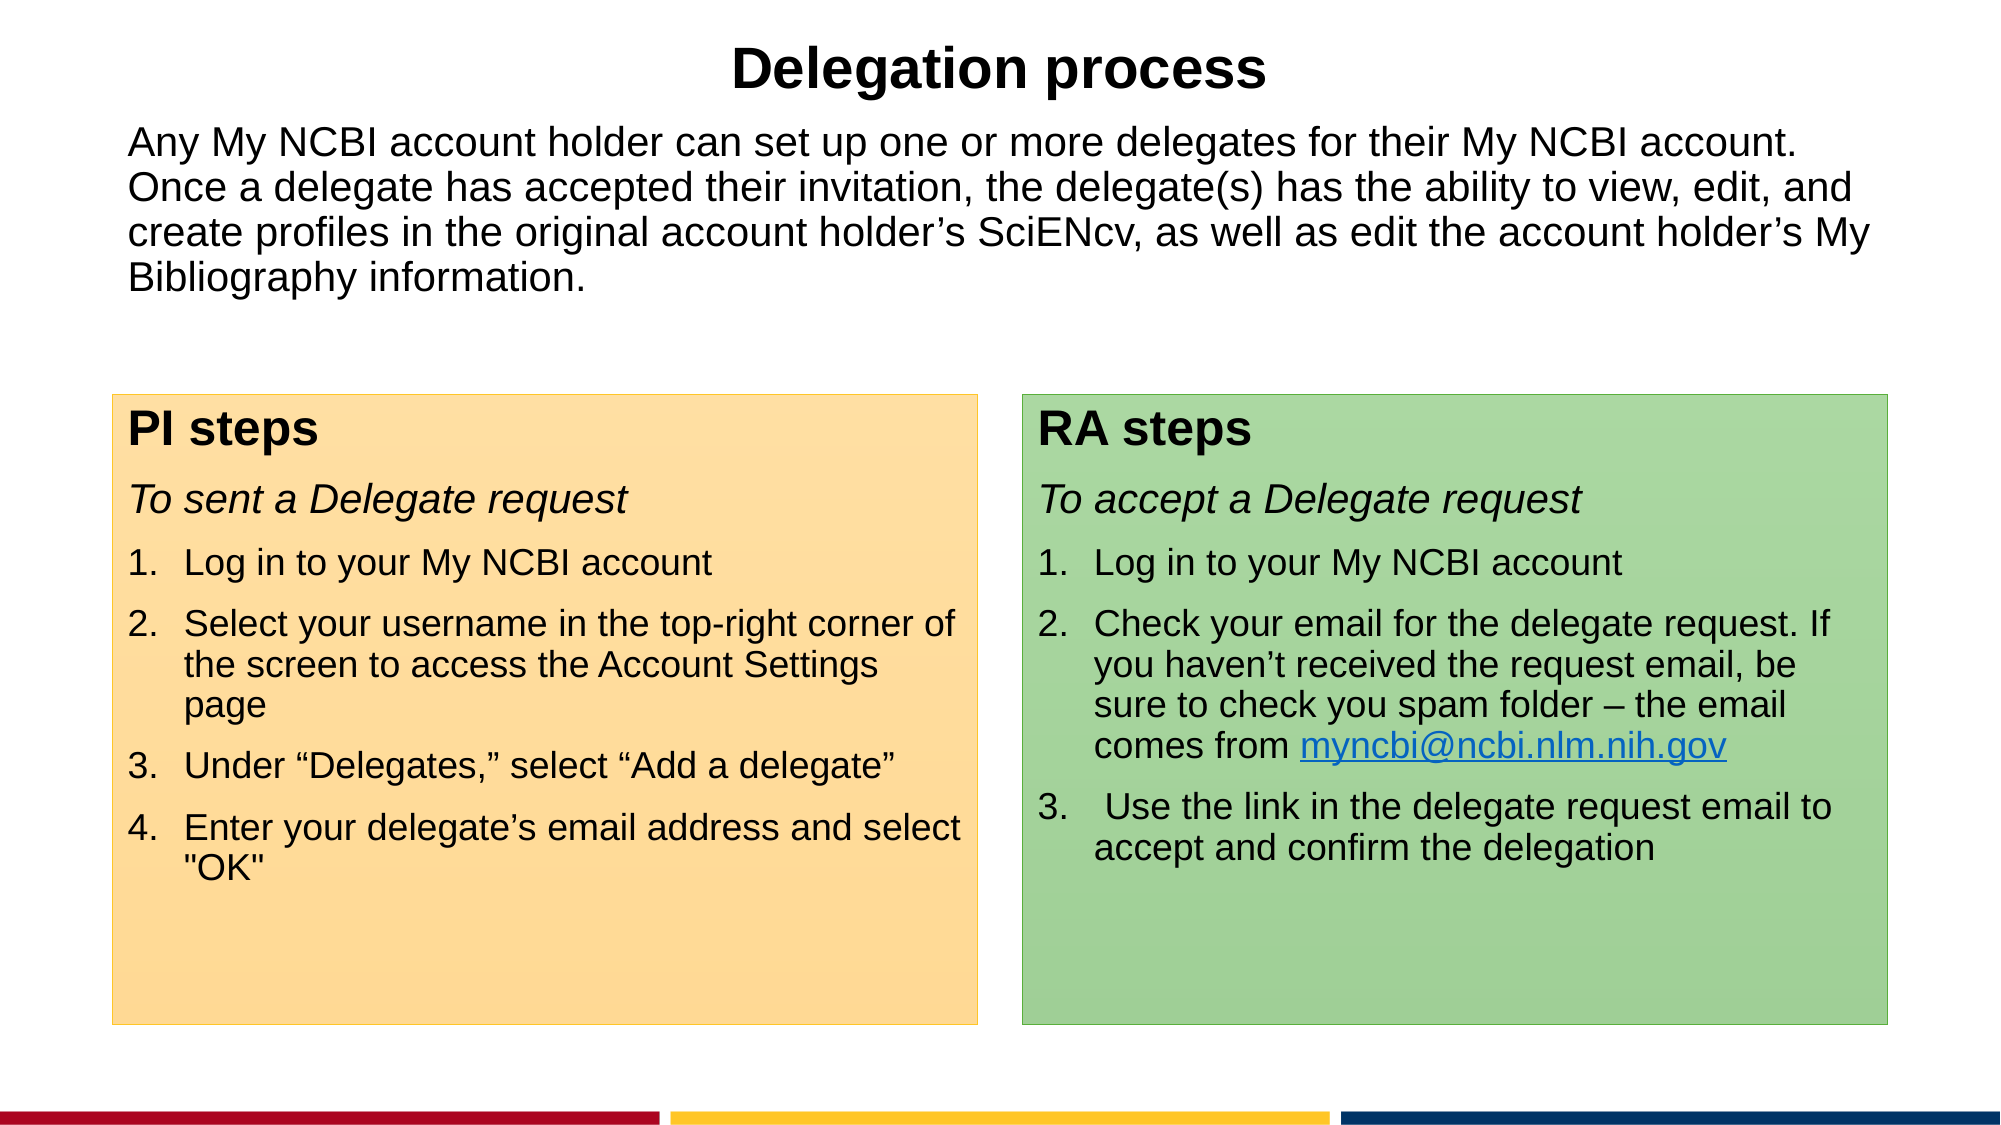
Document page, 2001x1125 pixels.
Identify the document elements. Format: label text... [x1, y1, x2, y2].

picture [0, 1111, 2000, 1125]
list PI steps To sent a Delegate request Log in to your My NCBI account Select your username in the top-right corner of the screen to access the Account Settings page Under “Delegates,” select “Add a delegate” Enter your delegate’s email address and select "OK" [112, 394, 978, 1025]
title Any My NCBI account holder can set up one or more delegates for their My NCBI account. Once a delegate has accepted their invitation, the delegate(s) has the ability to view, edit, and create profiles in the original account holder’s SciENcv, as well as edit the account holder’s My Bibliography information. [112, 113, 1888, 351]
list RA steps To accept a Delegate request Log in to your My NCBI account Check your email for the delegate request. If you haven’t received the request email, be sure to check you spam folder – the email comes from myncbi@ncbi.nlm.nih.gov Use the link in the delegate request email to accept and confirm the delegation [1022, 394, 1888, 1025]
text_box Delegation process [578, 30, 1422, 101]
